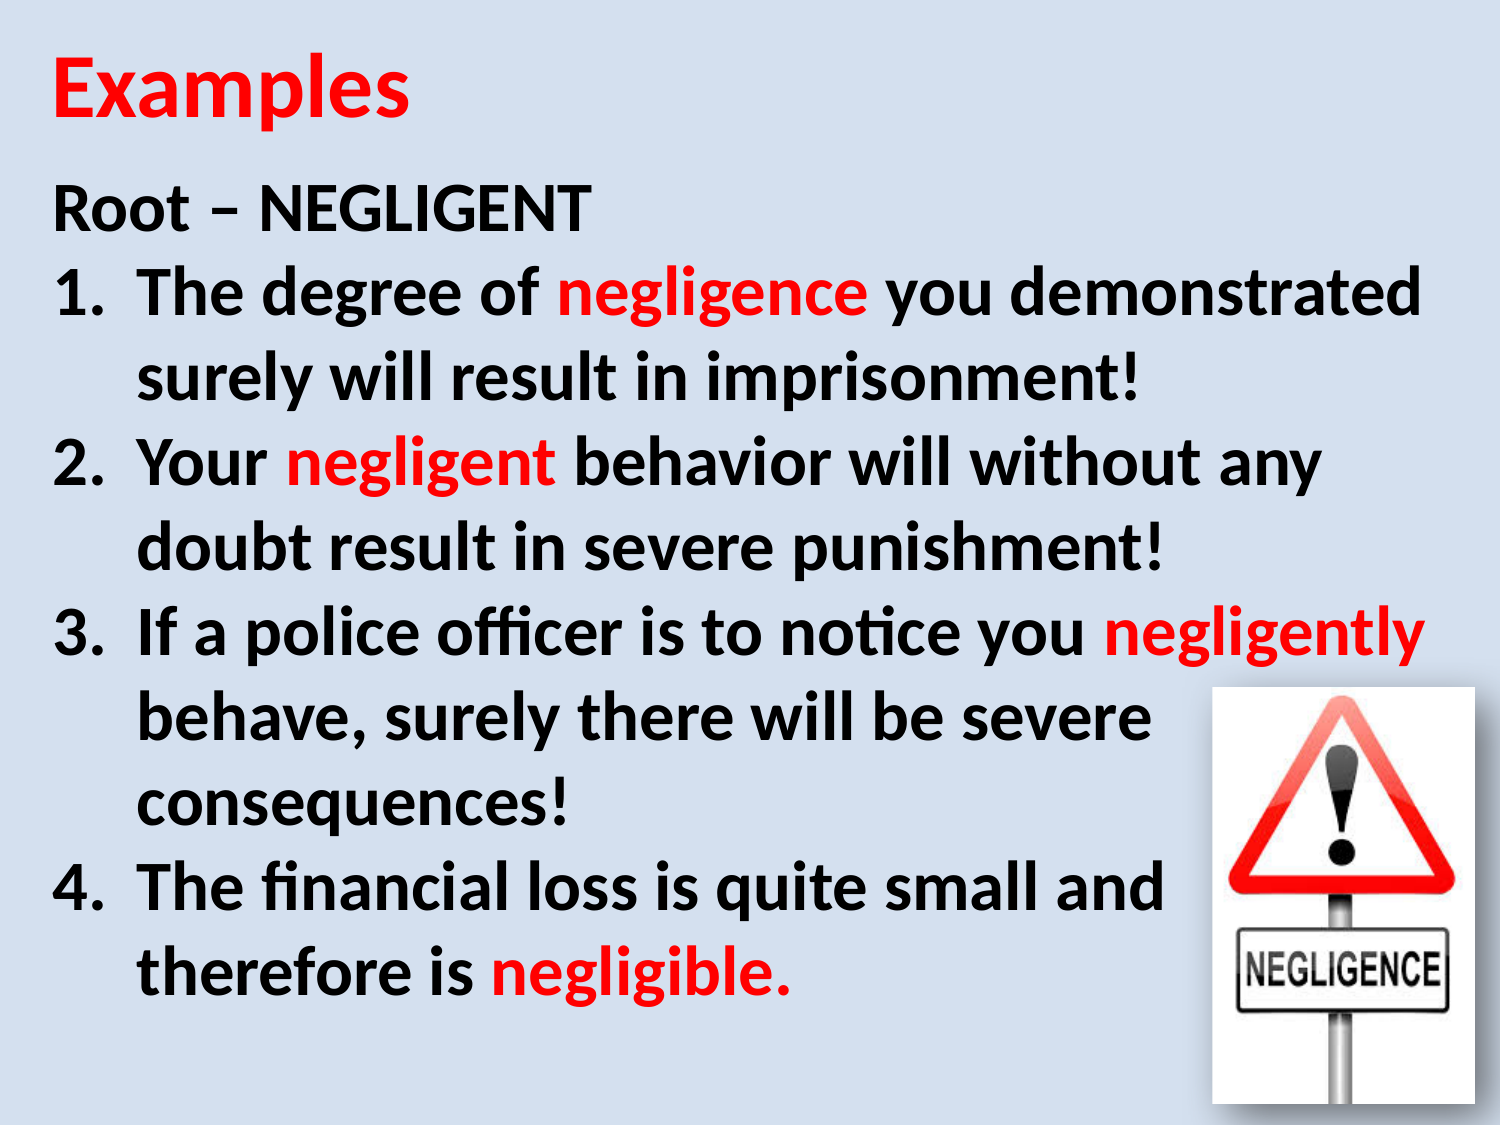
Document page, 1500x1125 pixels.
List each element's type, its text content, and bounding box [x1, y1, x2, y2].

title Examples [36, 12, 562, 150]
picture [1212, 687, 1476, 1105]
text_box Root – NEGLIGENT The degree of negligence you demonstrated surely will result in imprisonment! Your negligent behavior will without any doubt result in severe punishment! If a police officer is to notice you negligently behave, surely there will be severe consequences! The financial loss is quite small and therefore is negligible. [37, 152, 1476, 1017]
